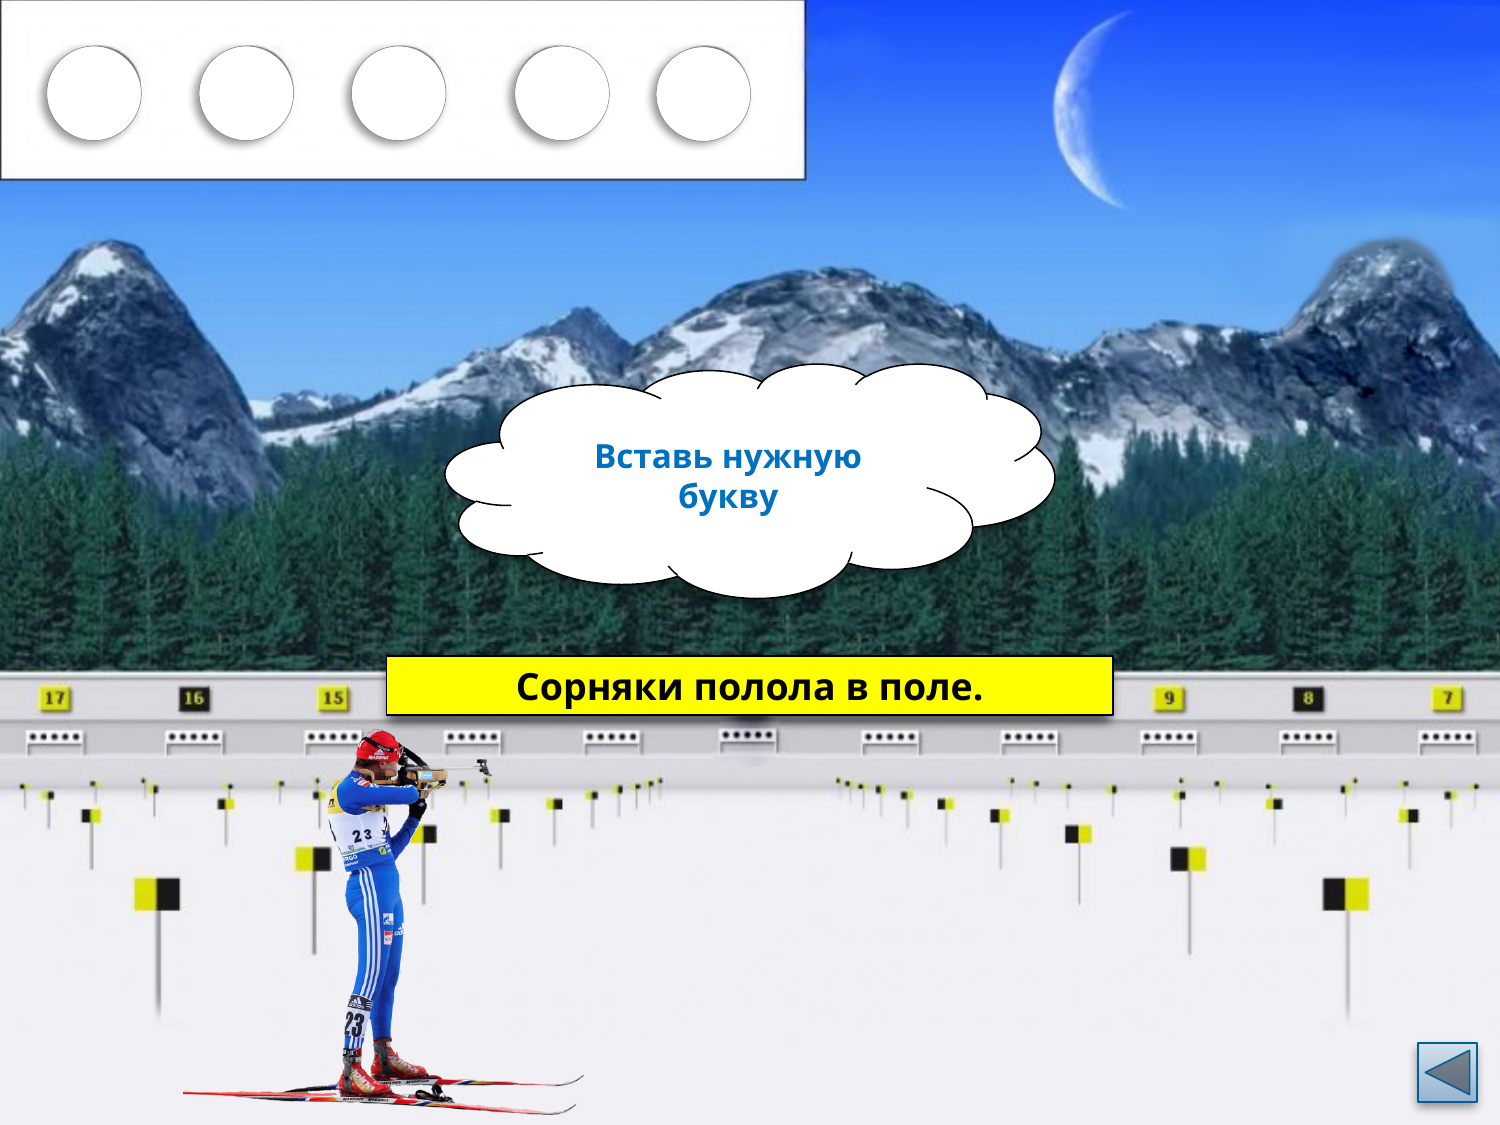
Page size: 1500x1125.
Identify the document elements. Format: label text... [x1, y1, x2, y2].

text_box Сорняки полола в поле. [386, 655, 1114, 716]
text_box [43, 42, 145, 145]
text_box Вставь нужную букву [444, 363, 1056, 600]
text_box [652, 43, 755, 145]
text_box [195, 42, 298, 145]
picture [0, 0, 1500, 1125]
text_box [1417, 1042, 1478, 1103]
text_box [511, 42, 613, 145]
text_box [348, 42, 450, 145]
